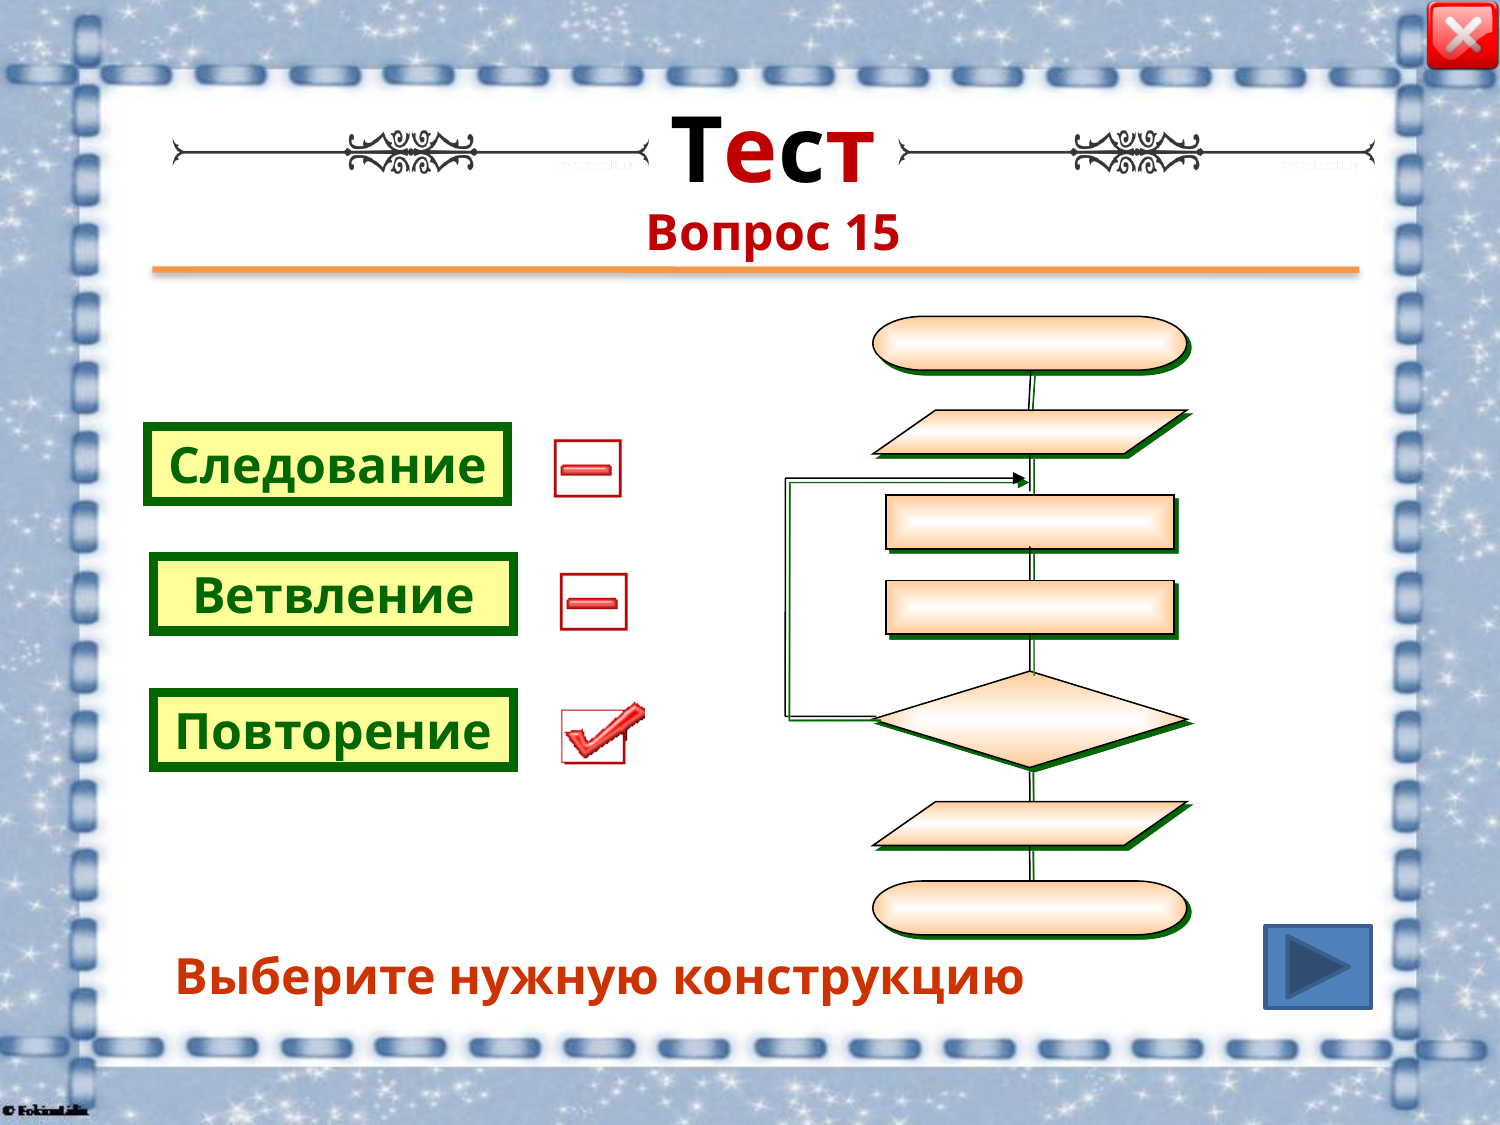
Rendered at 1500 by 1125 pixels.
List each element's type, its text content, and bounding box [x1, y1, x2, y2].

text_box Следование [147, 426, 508, 502]
text_box Тест Вопрос 15 [187, 105, 1360, 247]
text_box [784, 316, 1188, 936]
text_box Повторение [153, 692, 514, 768]
text_box Выберите нужную конструкцию [160, 937, 1040, 1013]
text_box [1263, 924, 1373, 1010]
picture [0, 0, 1500, 1125]
text_box Ветвление [153, 556, 514, 632]
